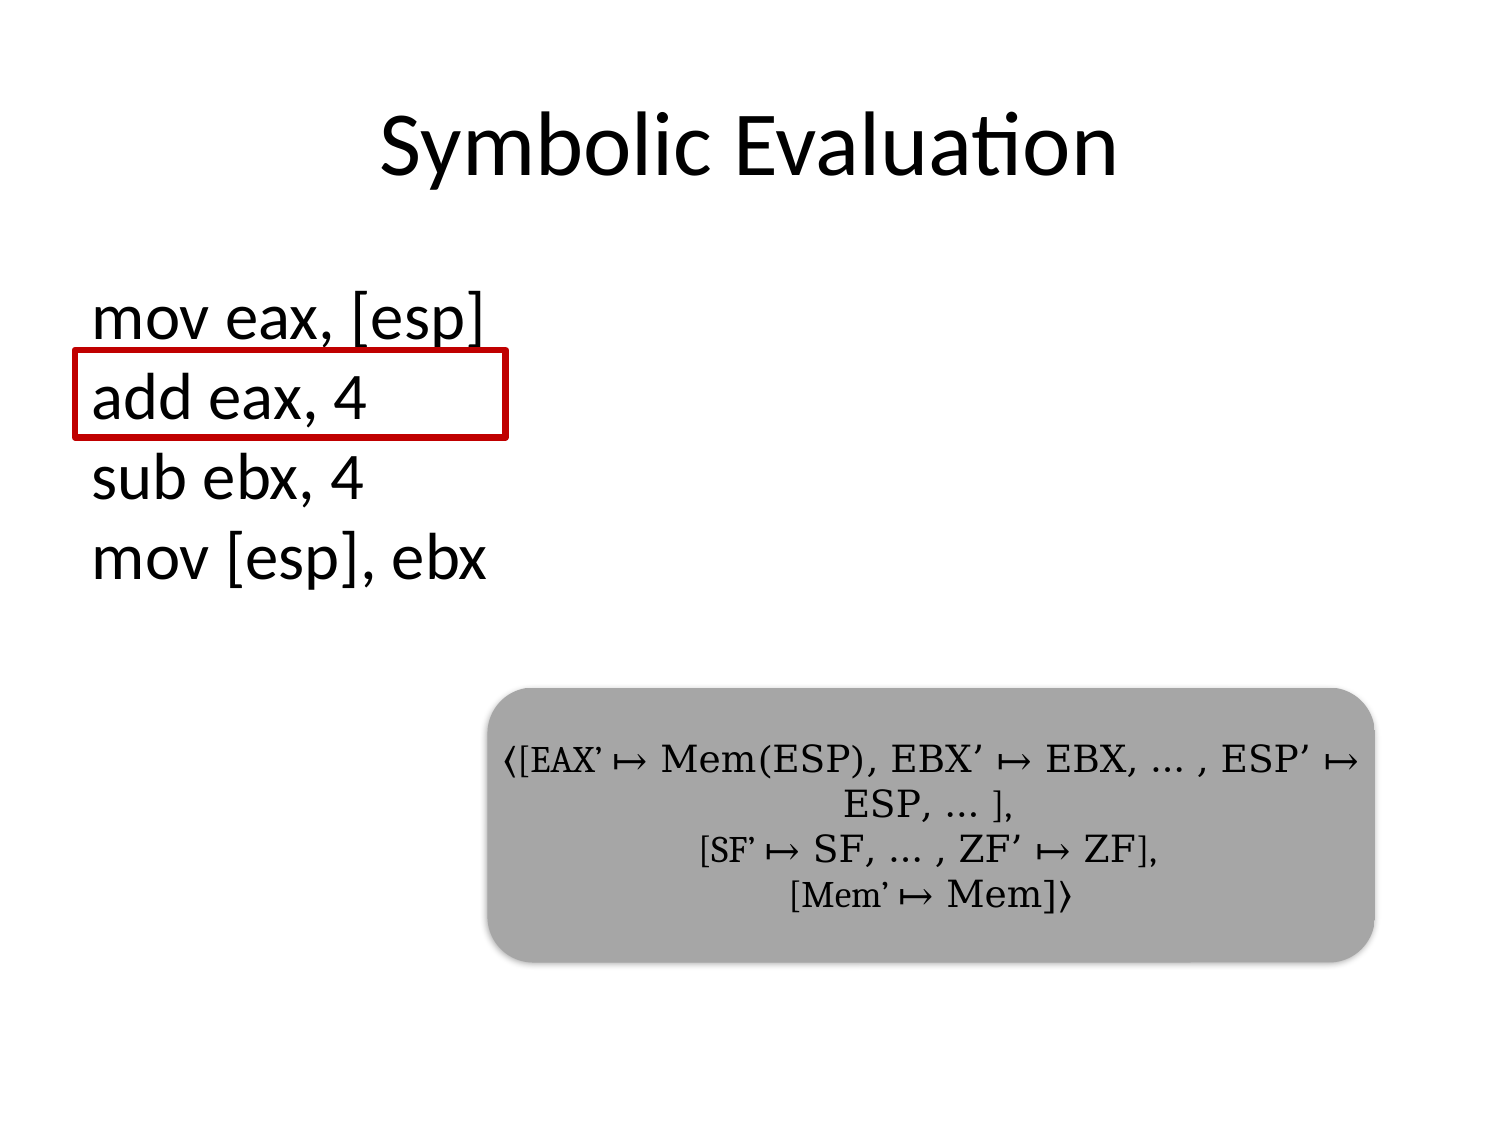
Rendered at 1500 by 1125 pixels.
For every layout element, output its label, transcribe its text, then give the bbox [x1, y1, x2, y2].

text_box mov eax, [esp] add eax, 4 sub ebx, 4 mov [esp], ebx [77, 440, 504, 601]
text_box ⟨[EAX’ ↦ Mem(ESP), EBX’ ↦ EBX, … , ESP’ ↦ ESP, … ], [SF’ ↦ SF, … , ZF’ ↦ ZF], [Mem’ ↦ Mem]⟩ [487, 687, 1375, 963]
text_box mov eax, [esp] add eax, 4 sub ebx, 4 mov [esp], ebx [77, 265, 504, 348]
title Symbolic Evaluation [75, 45, 1425, 233]
text_box [73, 348, 508, 440]
